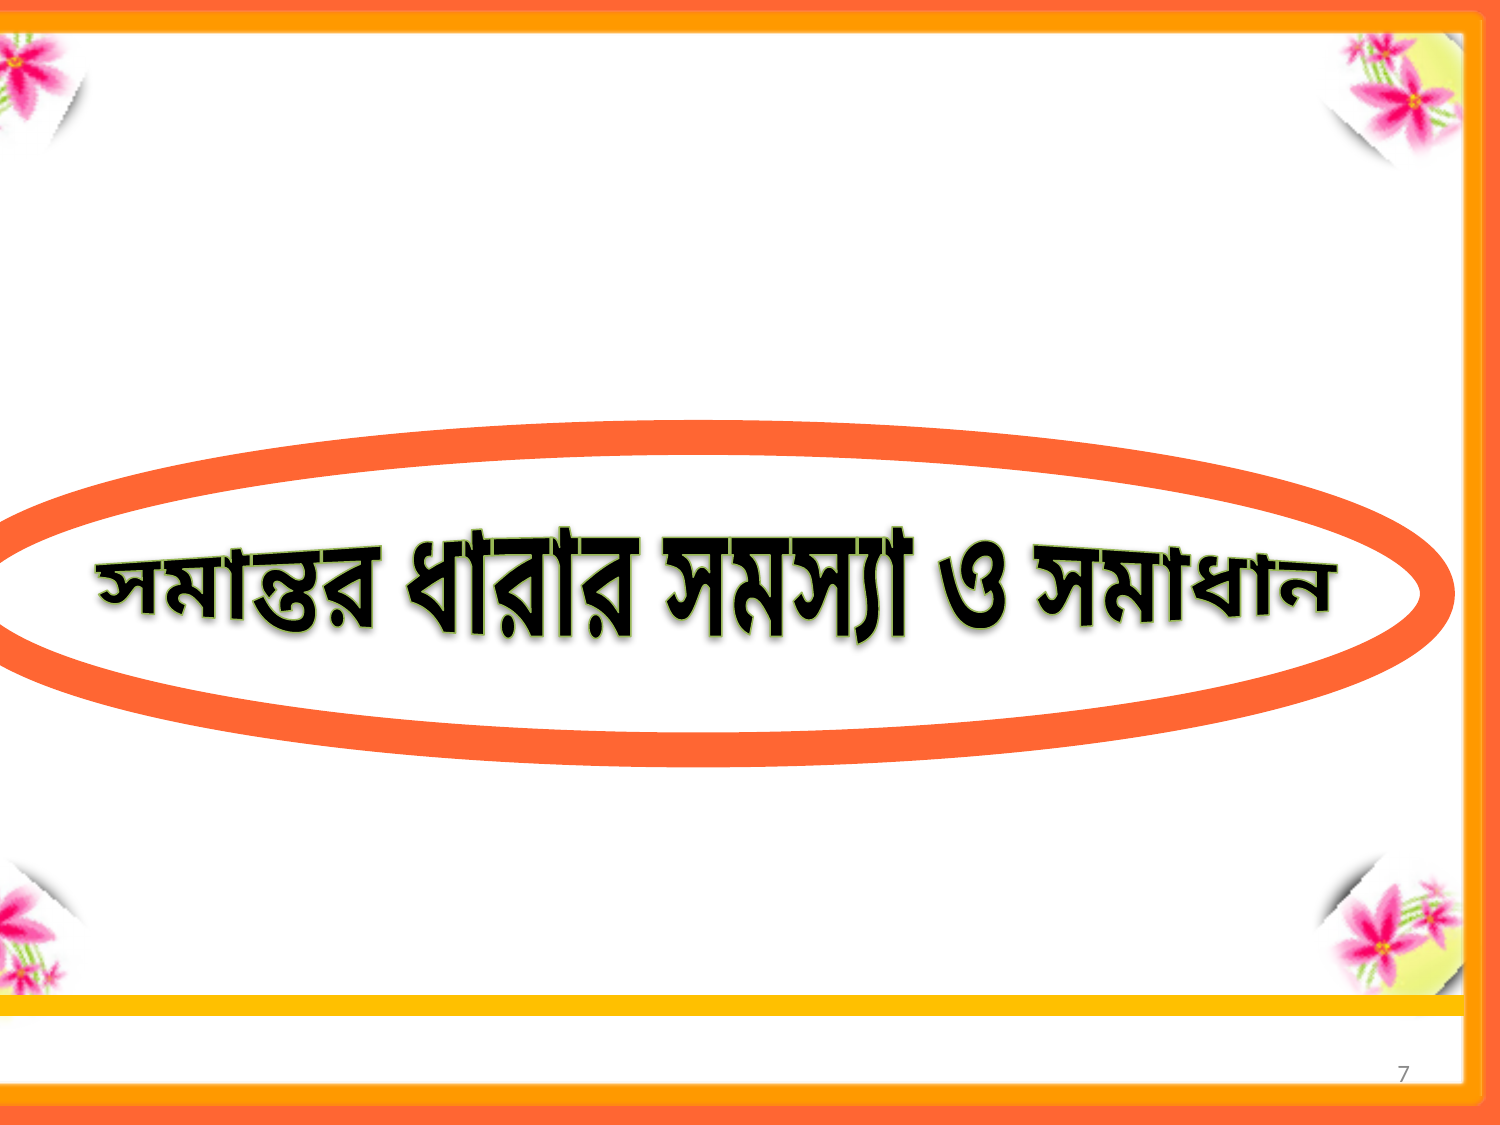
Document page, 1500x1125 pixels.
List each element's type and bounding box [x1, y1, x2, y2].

text_box [0, 0, 1499, 1112]
